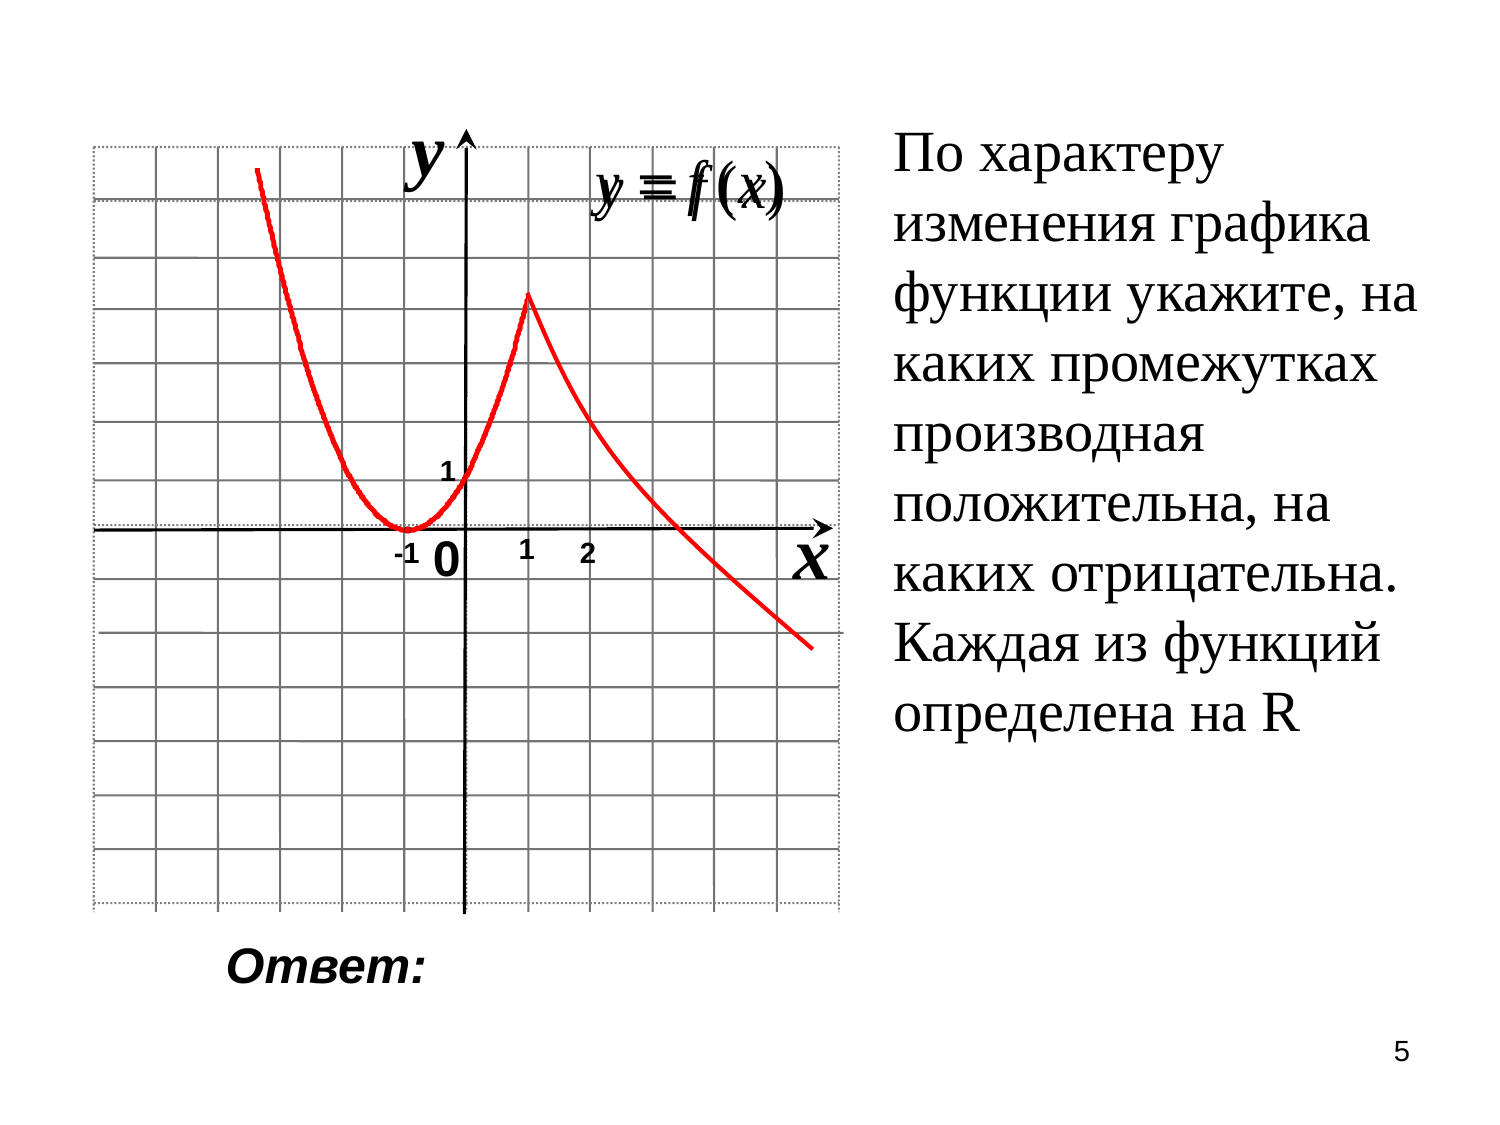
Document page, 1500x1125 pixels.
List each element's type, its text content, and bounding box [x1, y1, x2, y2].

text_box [93, 93, 844, 915]
text_box Ответ: [210, 925, 610, 1001]
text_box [581, 146, 794, 230]
picture [175, 168, 528, 556]
slide_number 5 [1074, 1024, 1426, 1103]
text_box По характеру изменения графика функции укажите, на каких промежутках производная положительна, на каких отрицательна. Каждая из функций определена на R [878, 105, 1454, 751]
